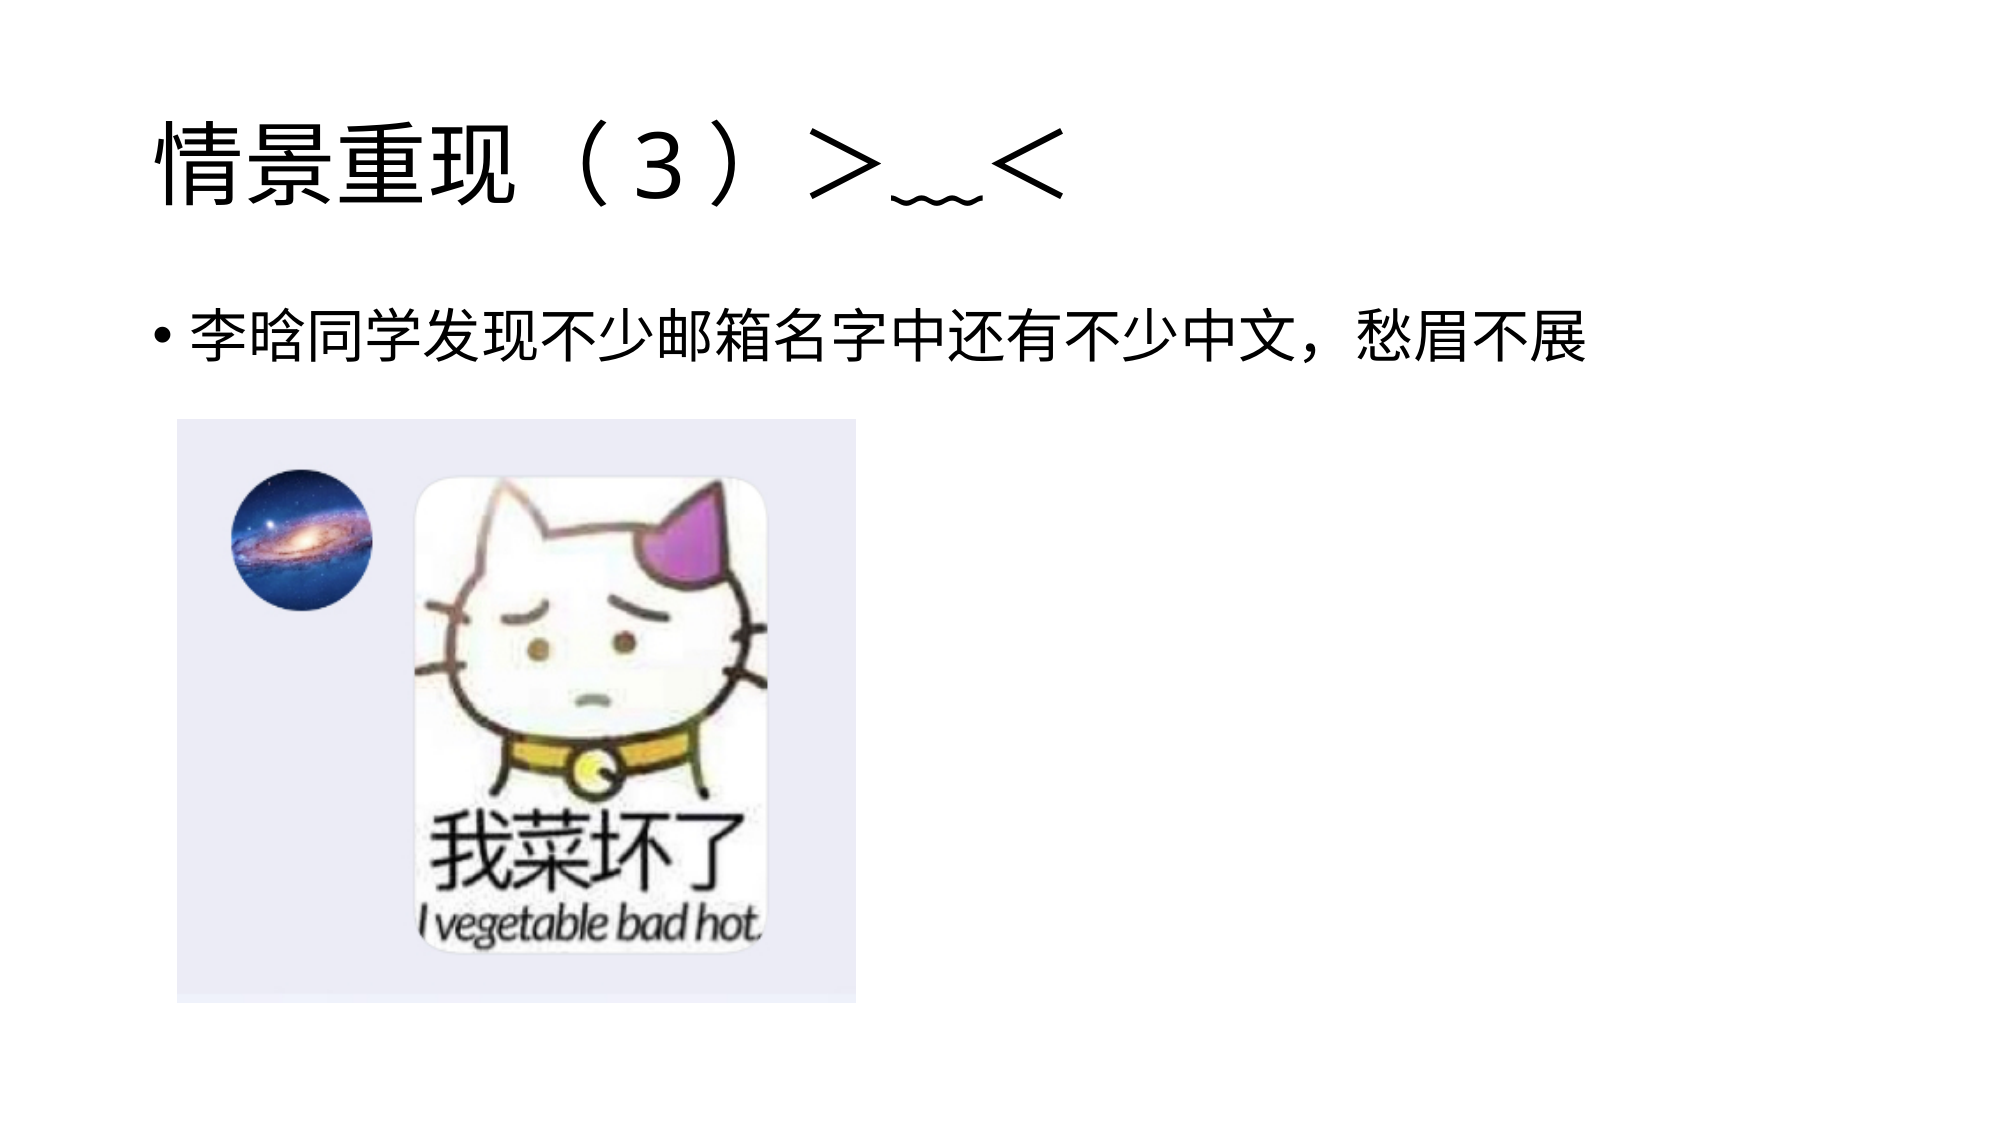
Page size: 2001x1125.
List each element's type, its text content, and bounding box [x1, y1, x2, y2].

title 情景重现（3）＞﹏＜ [137, 59, 1863, 278]
list 李晗同学发现不少邮箱名字中还有不少中文，愁眉不展 [137, 299, 1863, 1014]
picture [177, 419, 856, 1003]
